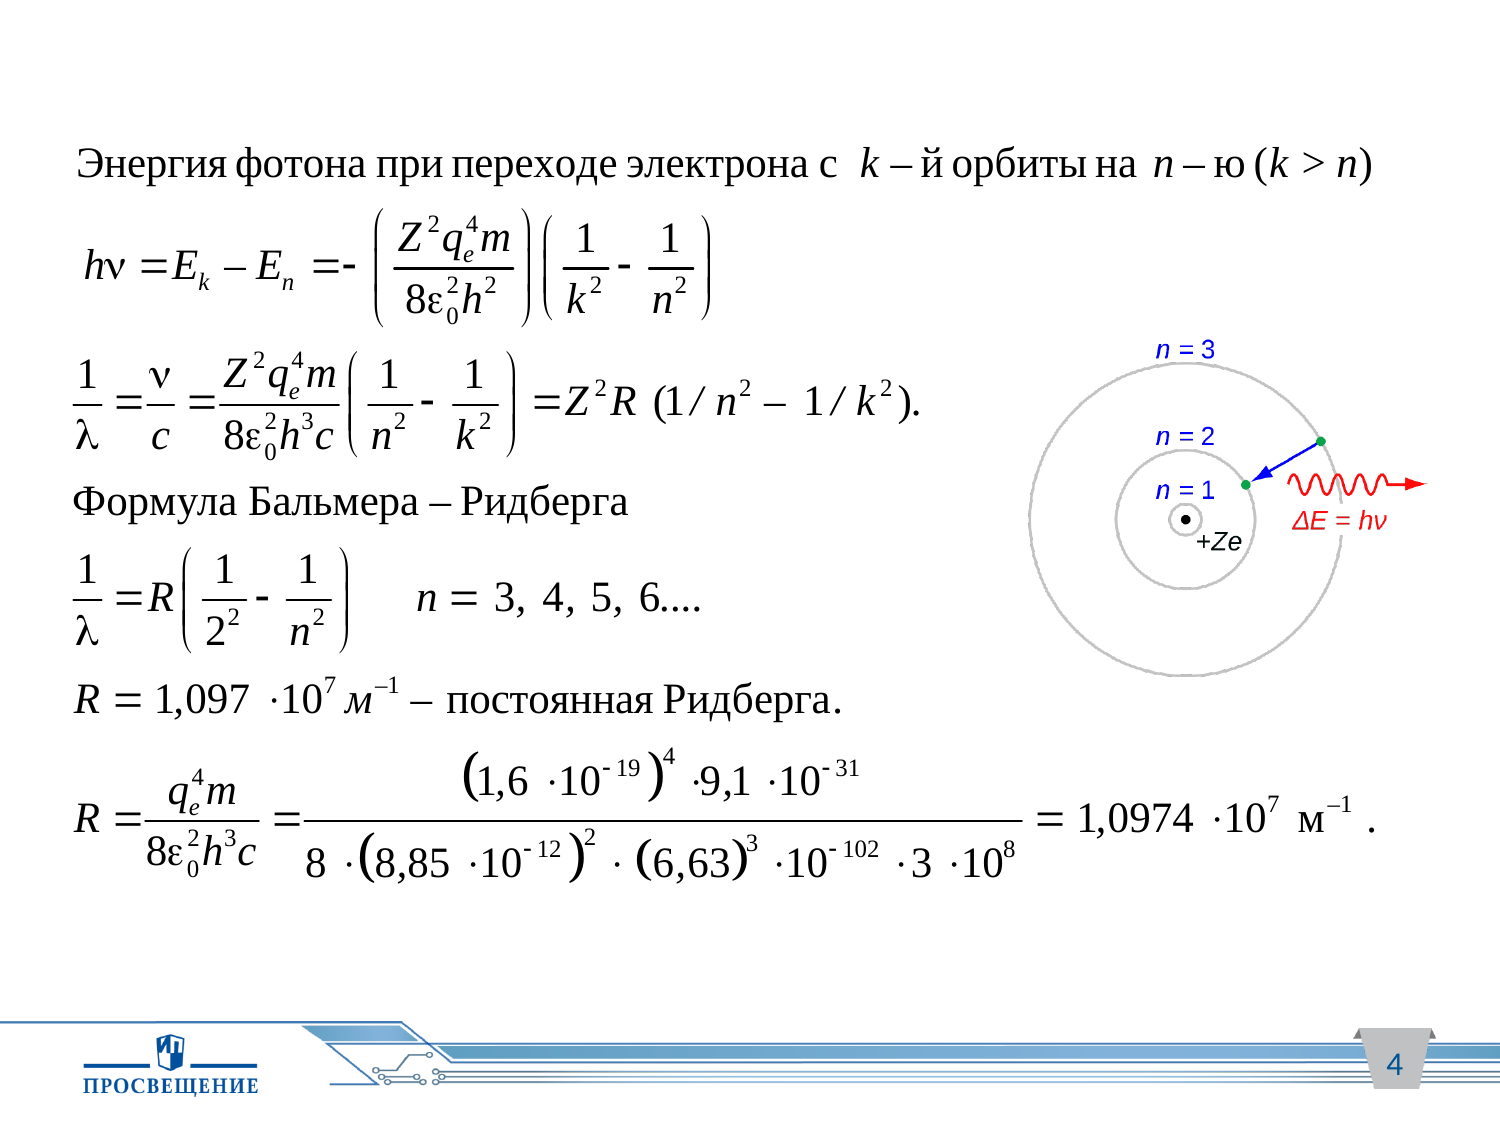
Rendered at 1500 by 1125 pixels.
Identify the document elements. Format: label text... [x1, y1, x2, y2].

picture [0, 1021, 1500, 1097]
picture [1022, 326, 1435, 685]
slide_number 4 [1378, 1033, 1412, 1091]
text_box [65, 136, 1393, 906]
